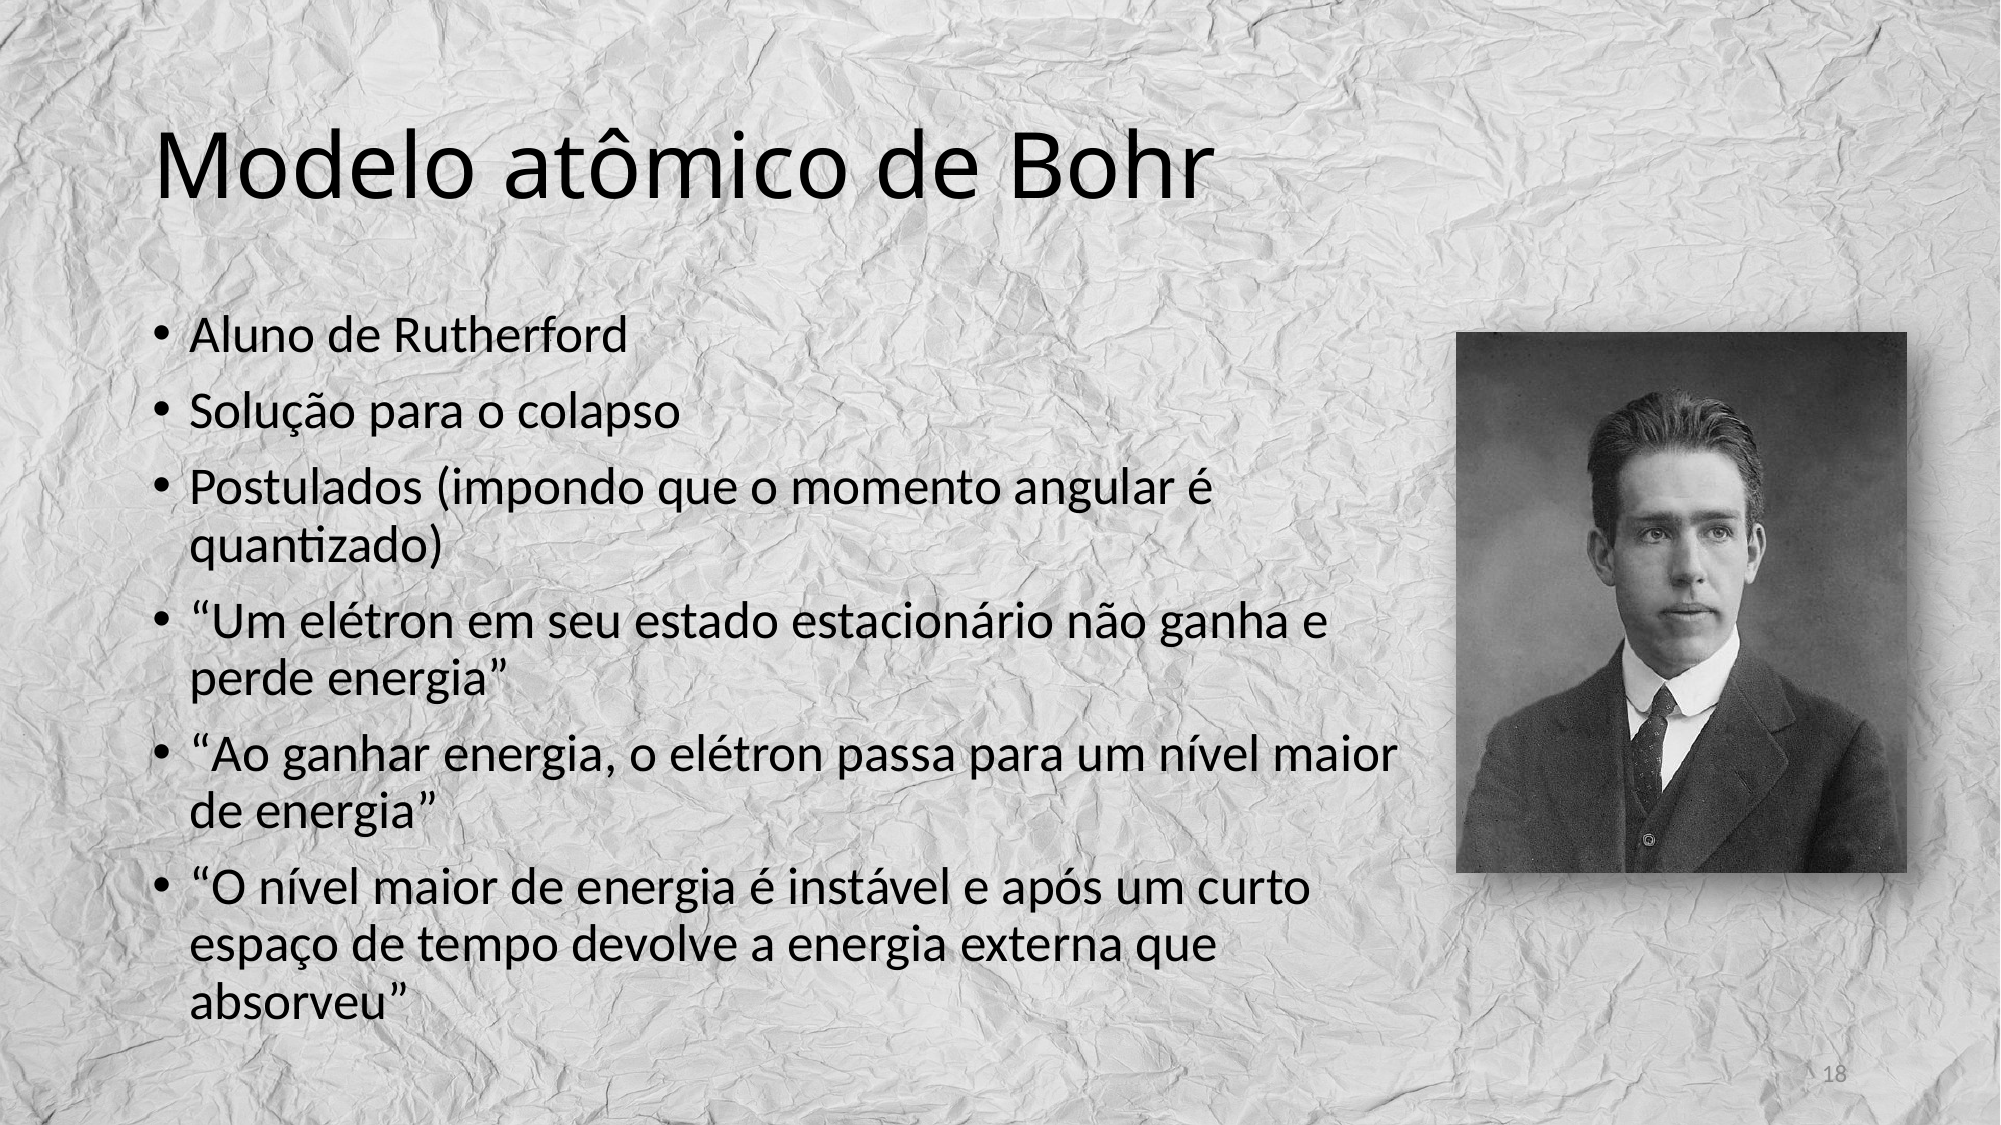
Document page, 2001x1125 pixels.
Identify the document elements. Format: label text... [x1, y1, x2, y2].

list Aluno de Rutherford Solução para o colapso Postulados (impondo que o momento angular é quantizado) “Um elétron em seu estado estacionário não ganha e perde energia” “Ao ganhar energia, o elétron passa para um nível maior de energia” “O nível maior de energia é instável e após um curto espaço de tempo devolve a energia externa que absorveu” [137, 299, 1457, 1043]
title Modelo atômico de Bohr [137, 59, 1863, 278]
picture [0, 0, 2001, 1125]
slide_number 18 [1412, 1042, 1863, 1103]
